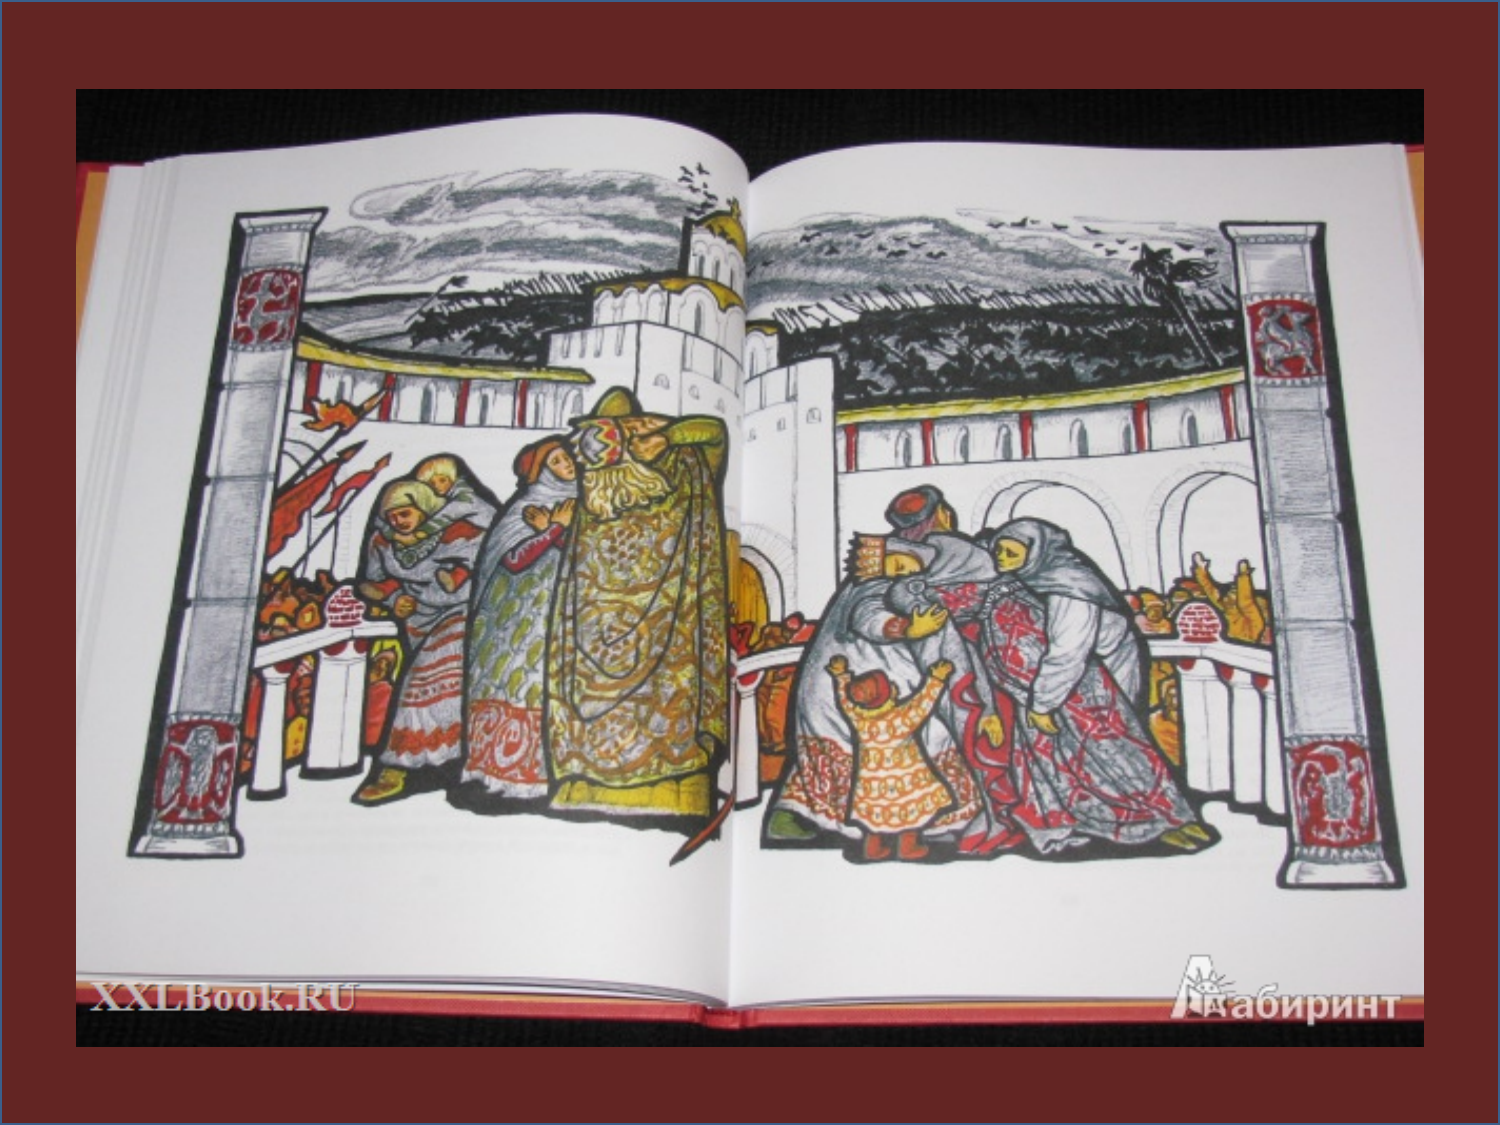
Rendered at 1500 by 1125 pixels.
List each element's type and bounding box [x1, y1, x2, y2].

text_box [0, 0, 1500, 1125]
picture [76, 89, 1424, 1047]
